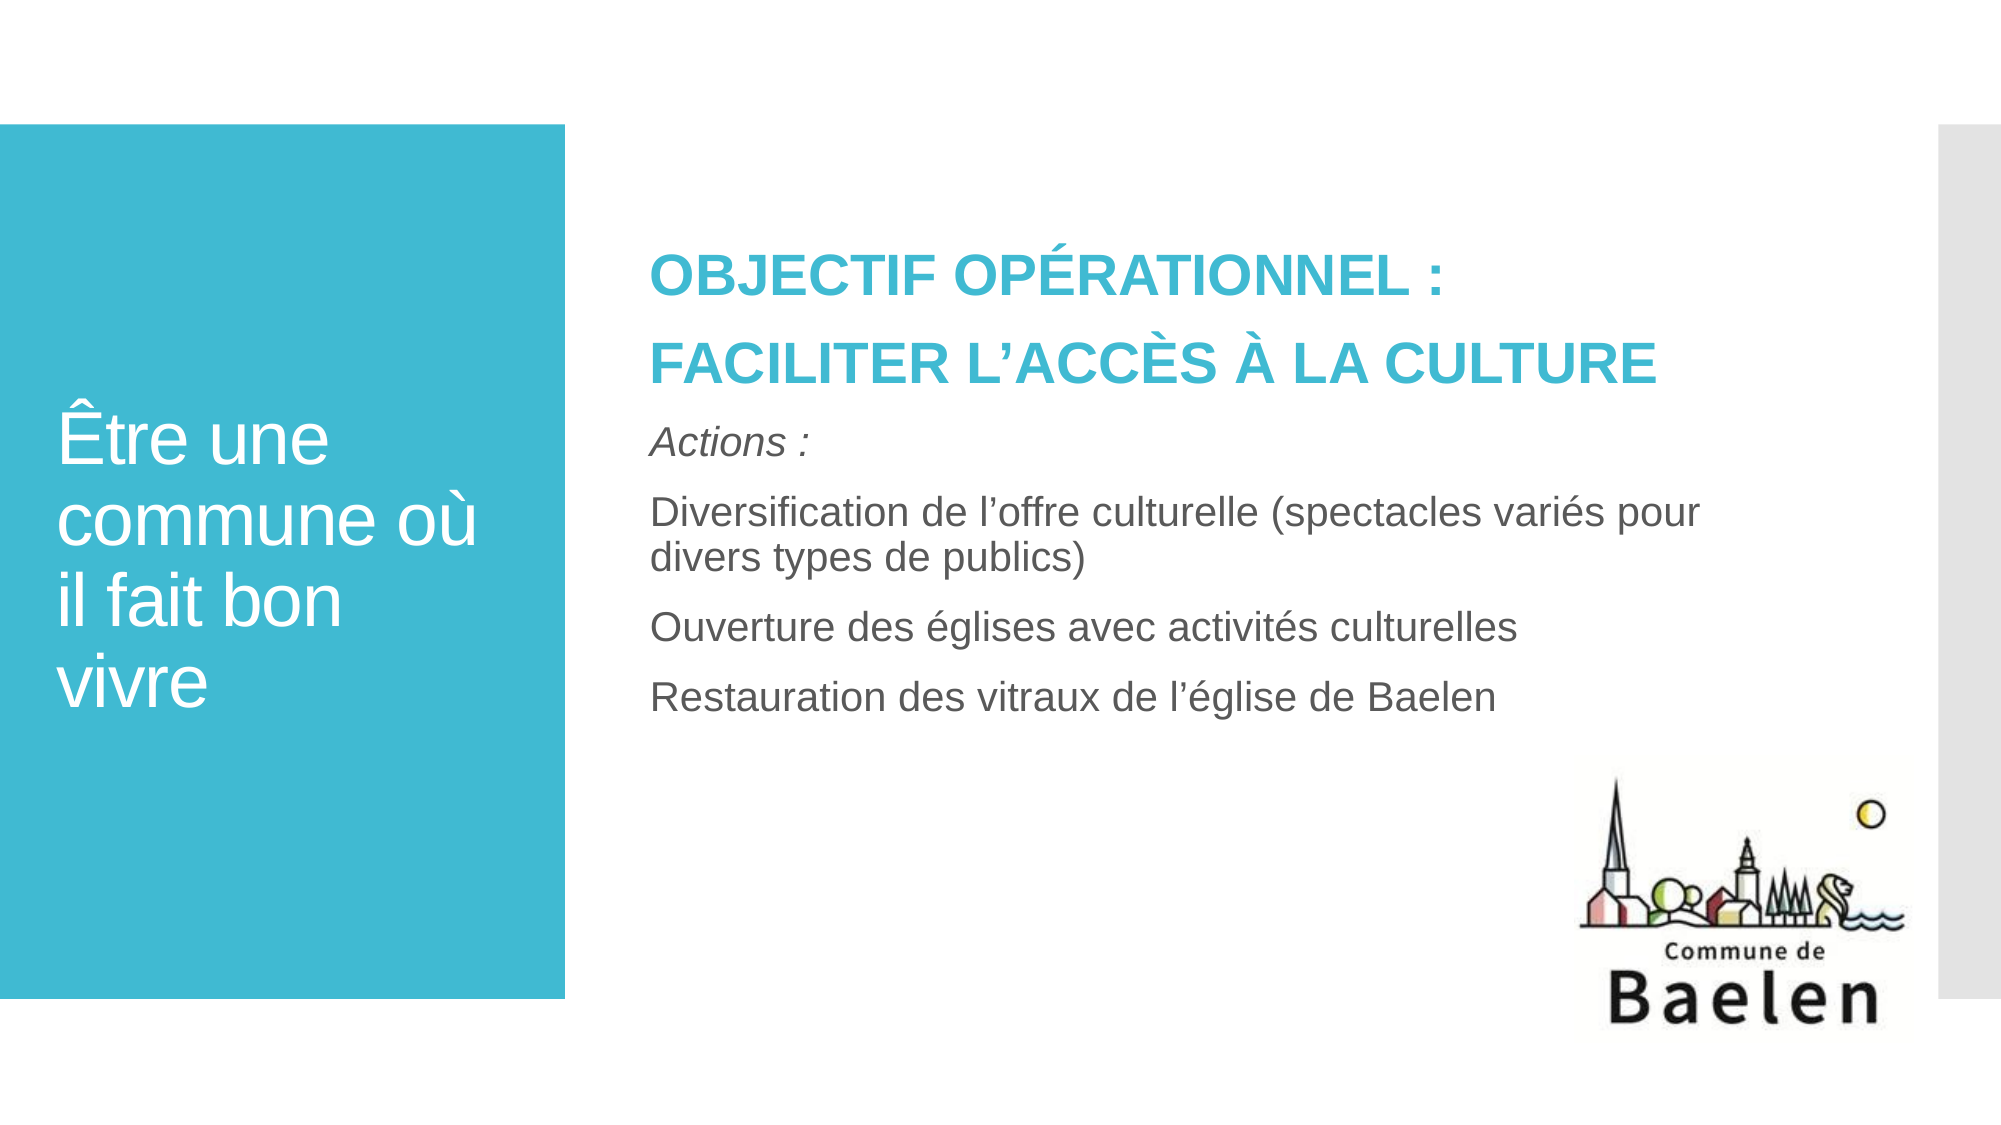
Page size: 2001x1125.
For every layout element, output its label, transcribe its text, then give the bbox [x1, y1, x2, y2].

list Objectif opérationnel : Faciliter l’accès à la culture Actions : Diversification de l’offre culturelle (spectacles variés pour divers types de publics) Ouverture des églises avec activités culturelles Restauration des vitraux de l’église de Baelen [634, 141, 1835, 982]
picture [1574, 755, 1914, 1043]
title Être une commune où il fait bon vivre [41, 184, 525, 940]
